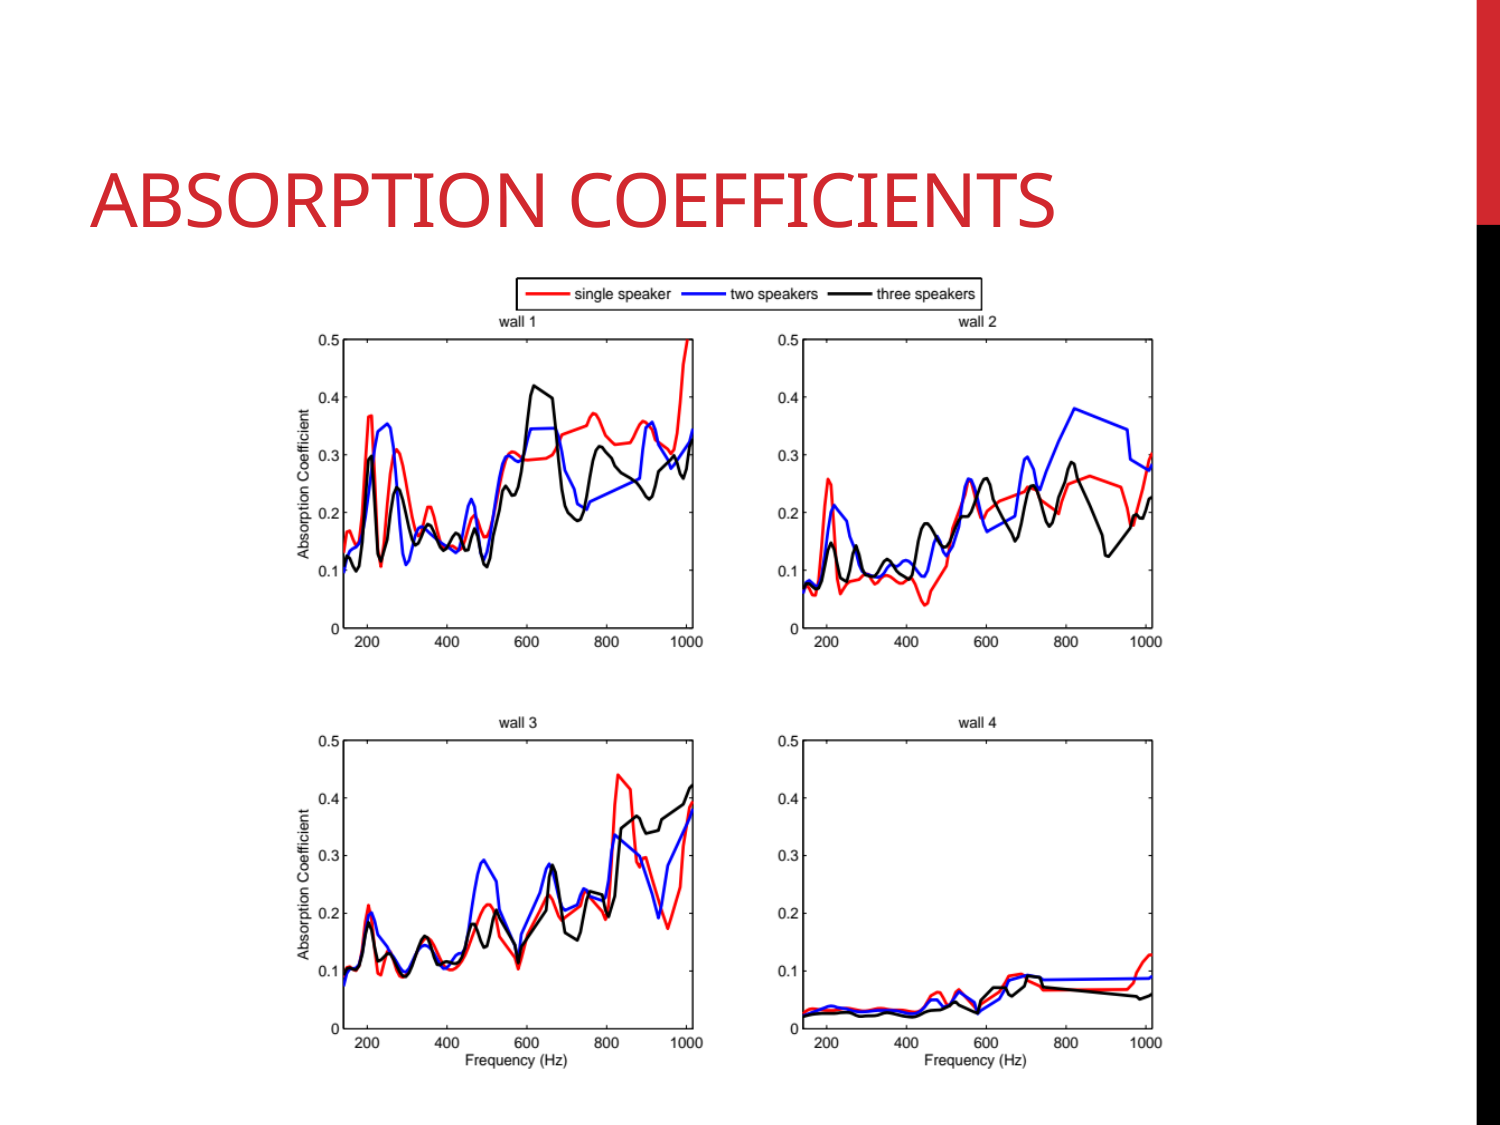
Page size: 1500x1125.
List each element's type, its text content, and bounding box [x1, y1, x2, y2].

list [15, 276, 1443, 1120]
title Absorption coefficients [75, 25, 1365, 250]
